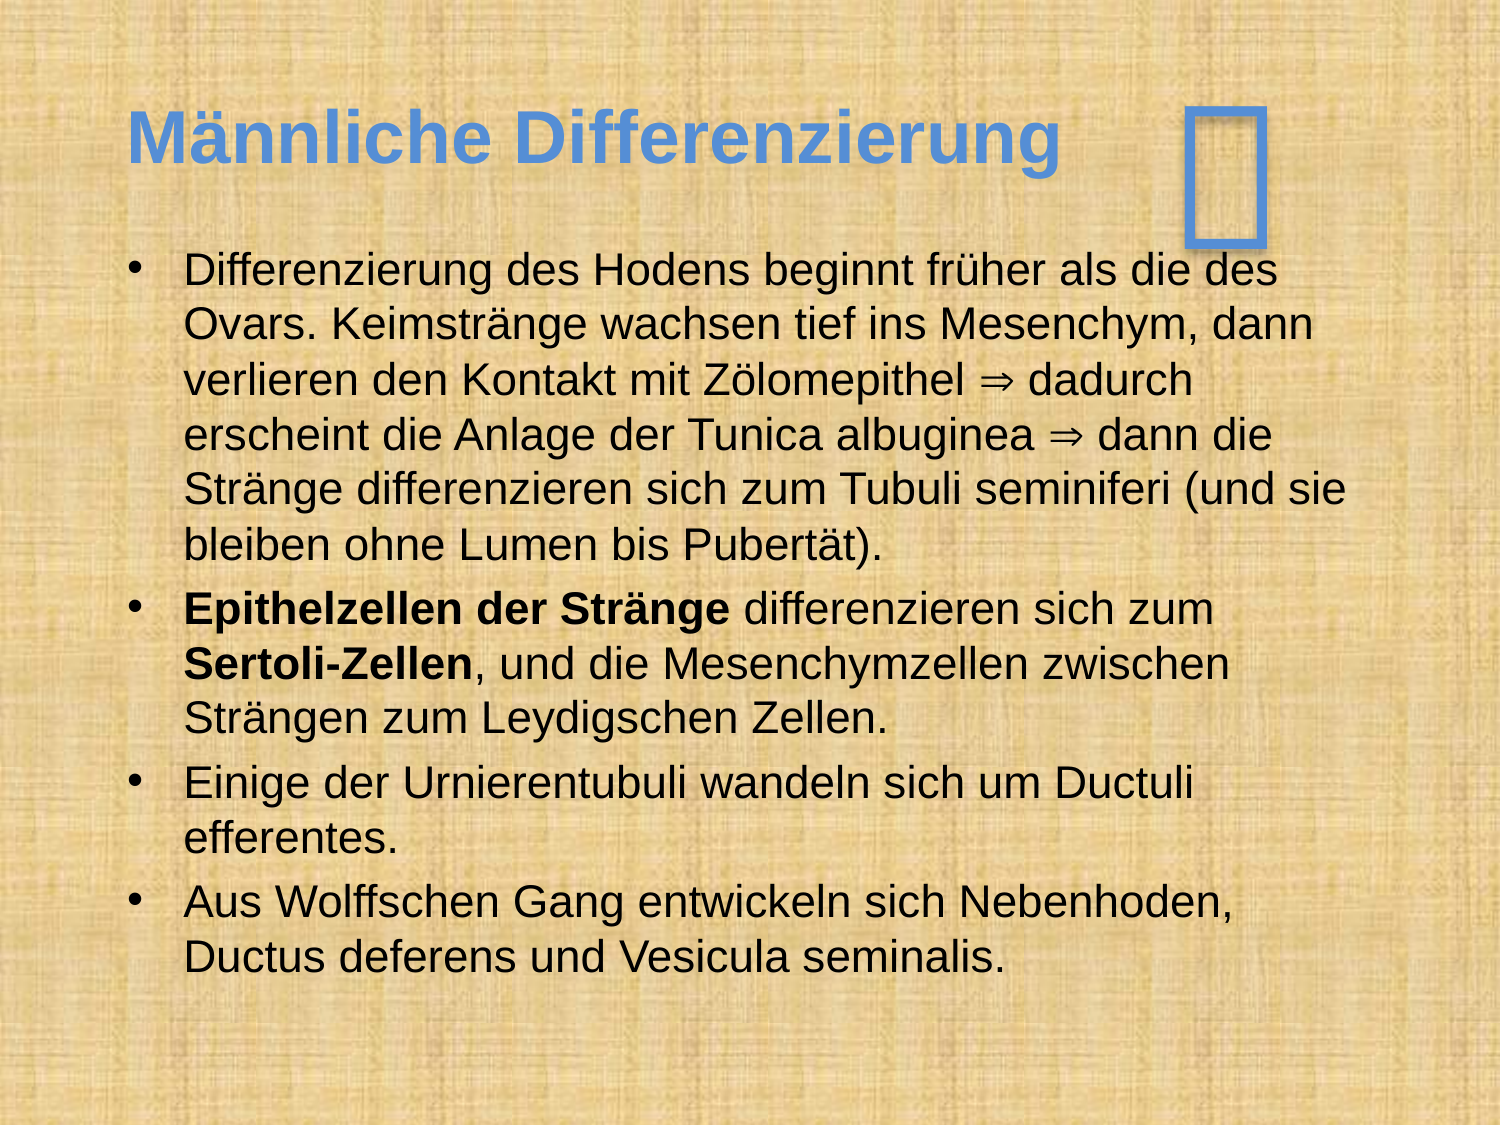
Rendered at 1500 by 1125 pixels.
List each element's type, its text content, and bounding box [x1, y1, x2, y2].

text_box Männliche Differenzierung [112, 81, 1117, 187]
list Differenzierung des Hodens beginnt früher als die des Ovars. Keimstränge wachsen tief ins Mesenchym, dann verlieren den Kontakt mit Zölomepithel  dadurch erscheint die Anlage der Tunica albuginea  dann die Stränge differenzieren sich zum Tubuli seminiferi (und sie bleiben ohne Lumen bis Pubertät). Epithelzellen der Stränge differenzieren sich zum Sertoli-Zellen, und die Mesenchymzellen zwischen Strängen zum Leydigschen Zellen. Einige der Urnierentubuli wandeln sich um Ductuli efferentes. Aus Wolffschen Gang entwickeln sich Nebenhoden, Ductus deferens und Vesicula seminalis. [112, 231, 1388, 1036]
picture [0, 0, 1500, 1125]
text_box  [1151, 42, 1412, 298]
